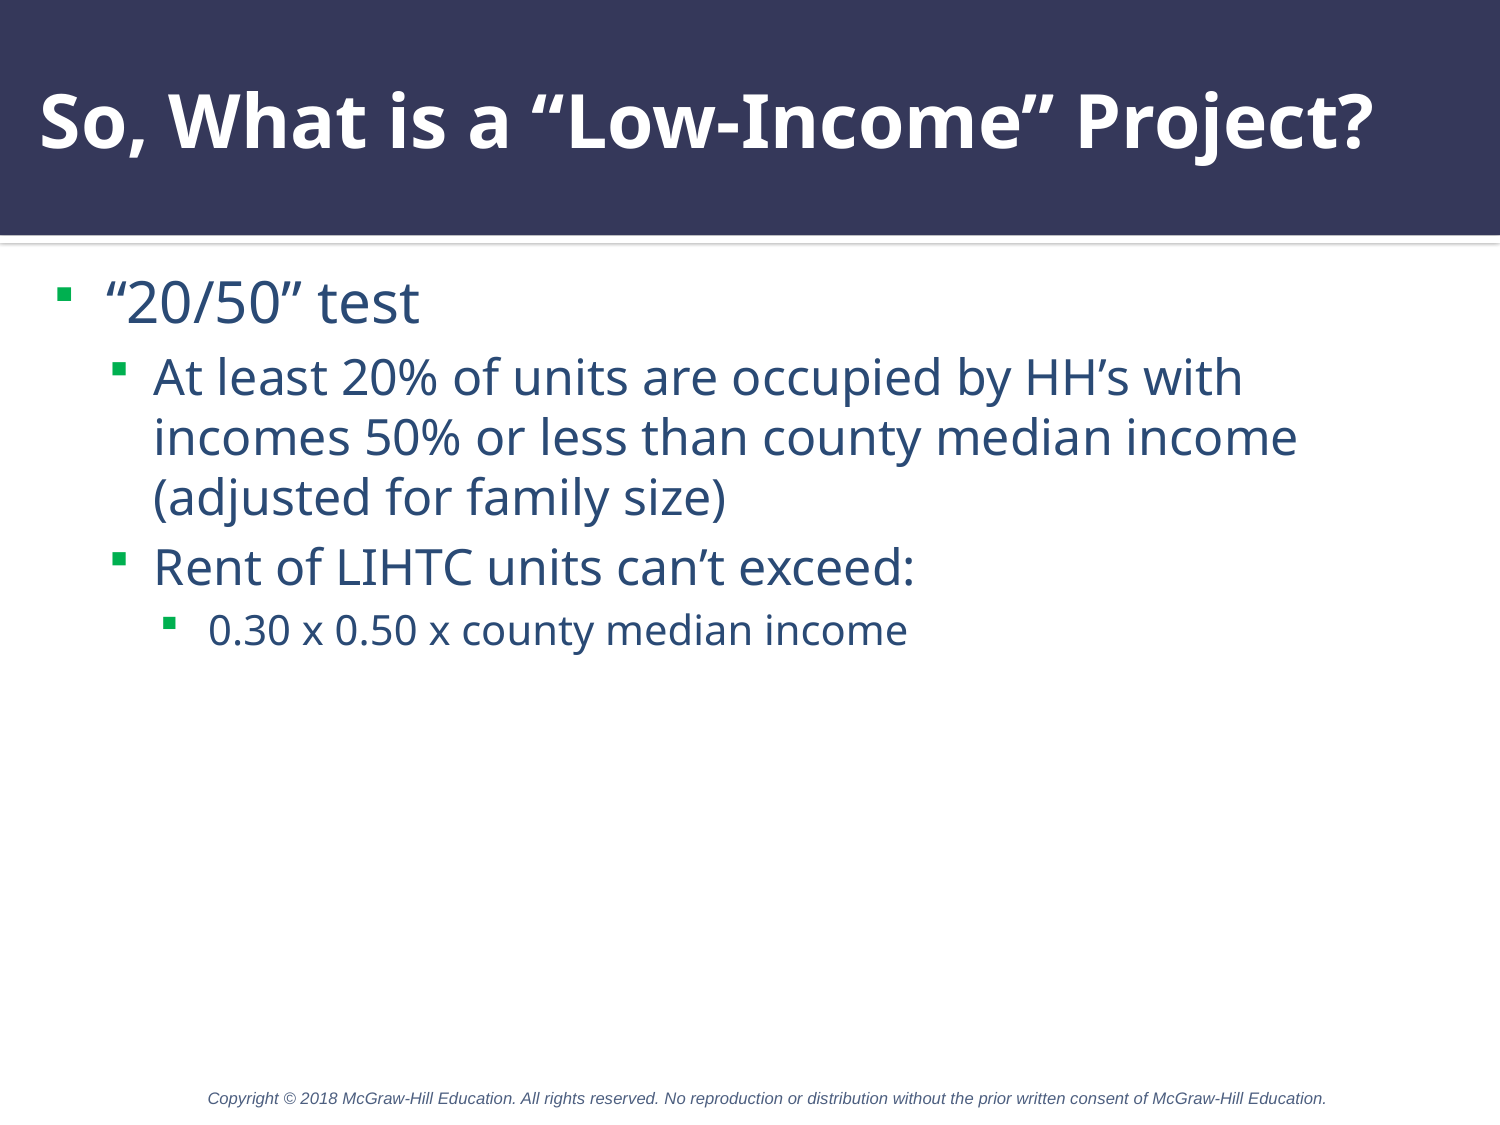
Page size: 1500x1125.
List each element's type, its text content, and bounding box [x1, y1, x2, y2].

footer Copyright © 2018 McGraw-Hill Education. All rights reserved. No reproduction or distribution without the prior written consent of McGraw-Hill Education. [200, 1062, 1337, 1108]
list “20/50” test At least 20% of units are occupied by HH’s with incomes 50% or less than county median income (adjusted for family size) Rent of LIHTC units can’t exceed: 0.30 x 0.50 x county median income [24, 249, 1438, 1050]
title So, What is a “Low-Income” Project? [24, 24, 1413, 213]
